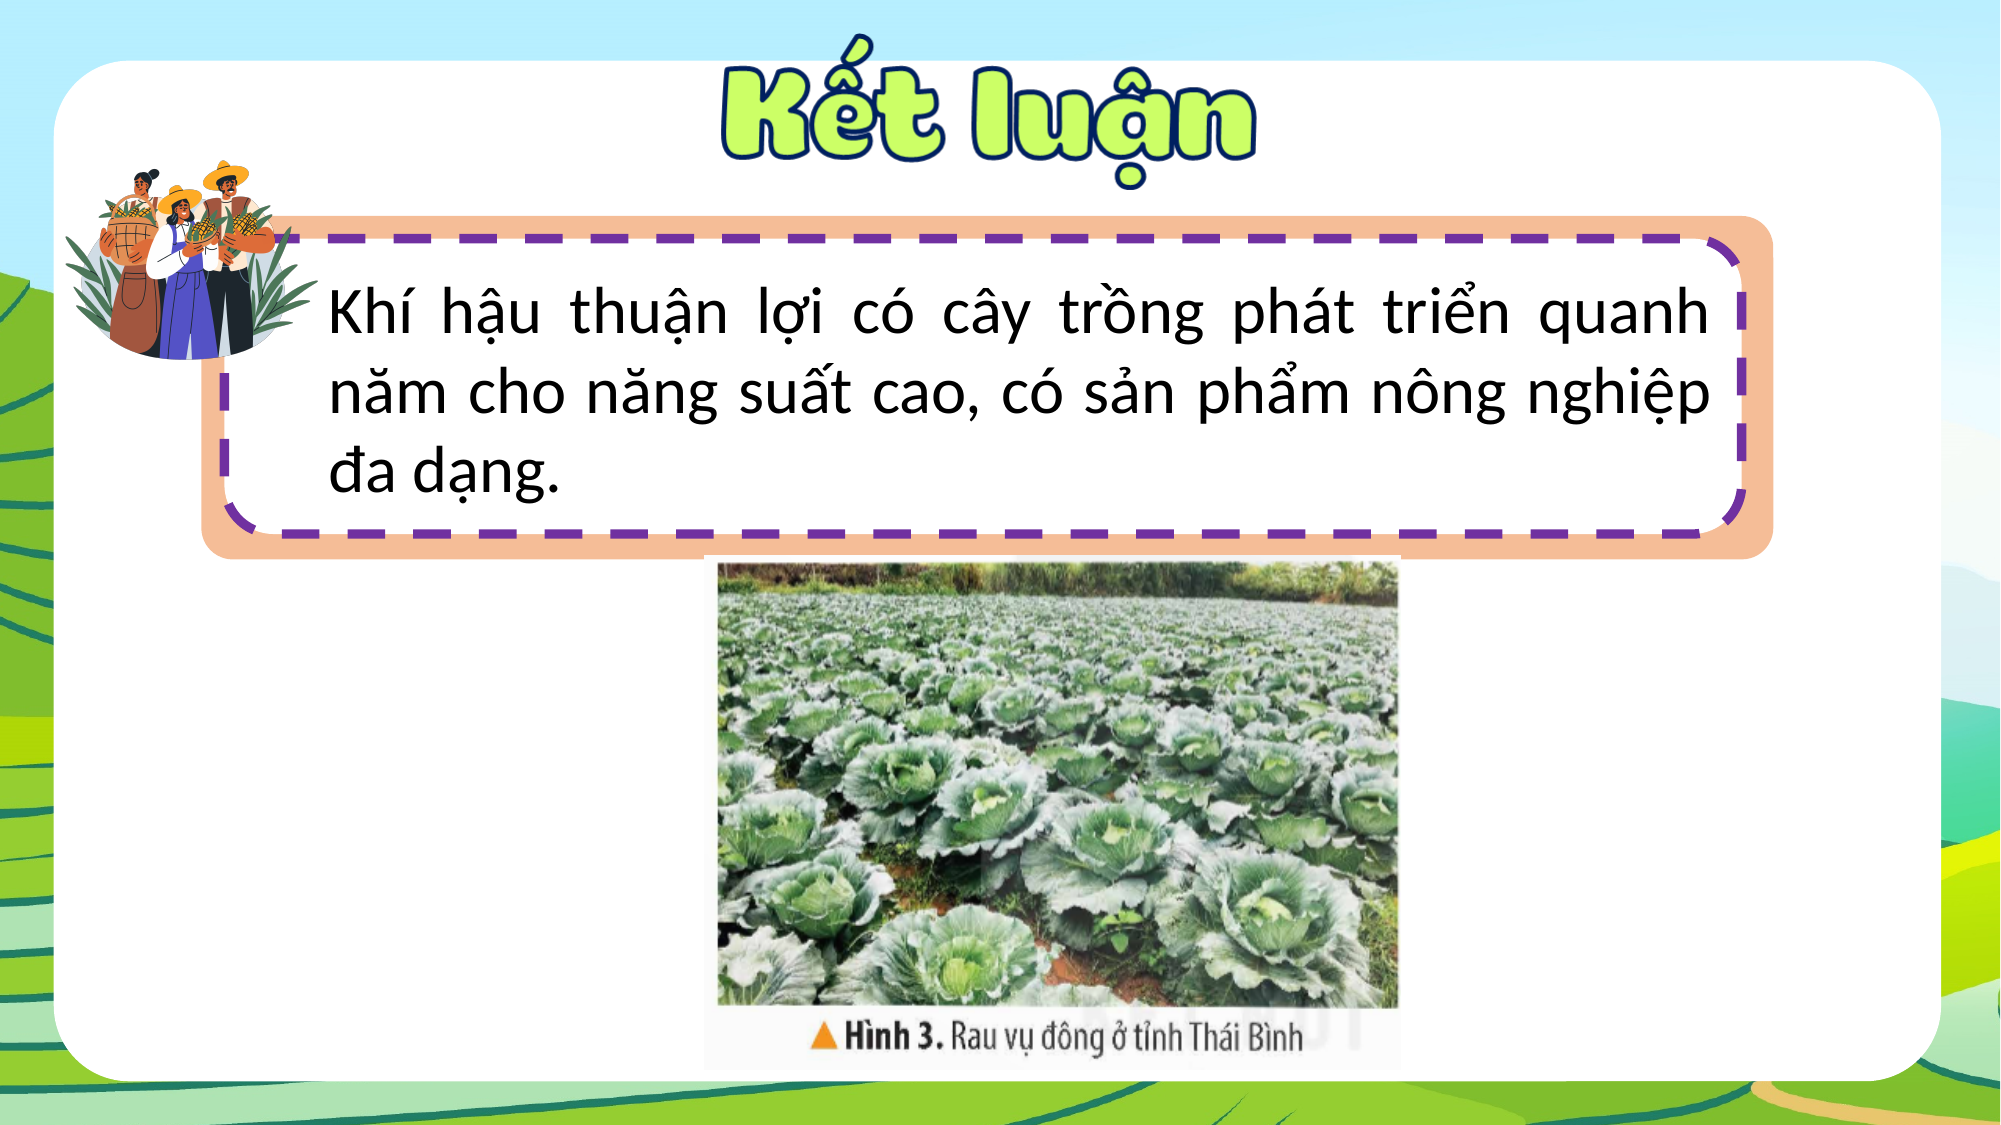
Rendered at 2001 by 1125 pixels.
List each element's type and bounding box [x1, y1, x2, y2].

text_box [201, 215, 1774, 560]
text_box [64, 157, 319, 360]
picture [0, 0, 2001, 1125]
